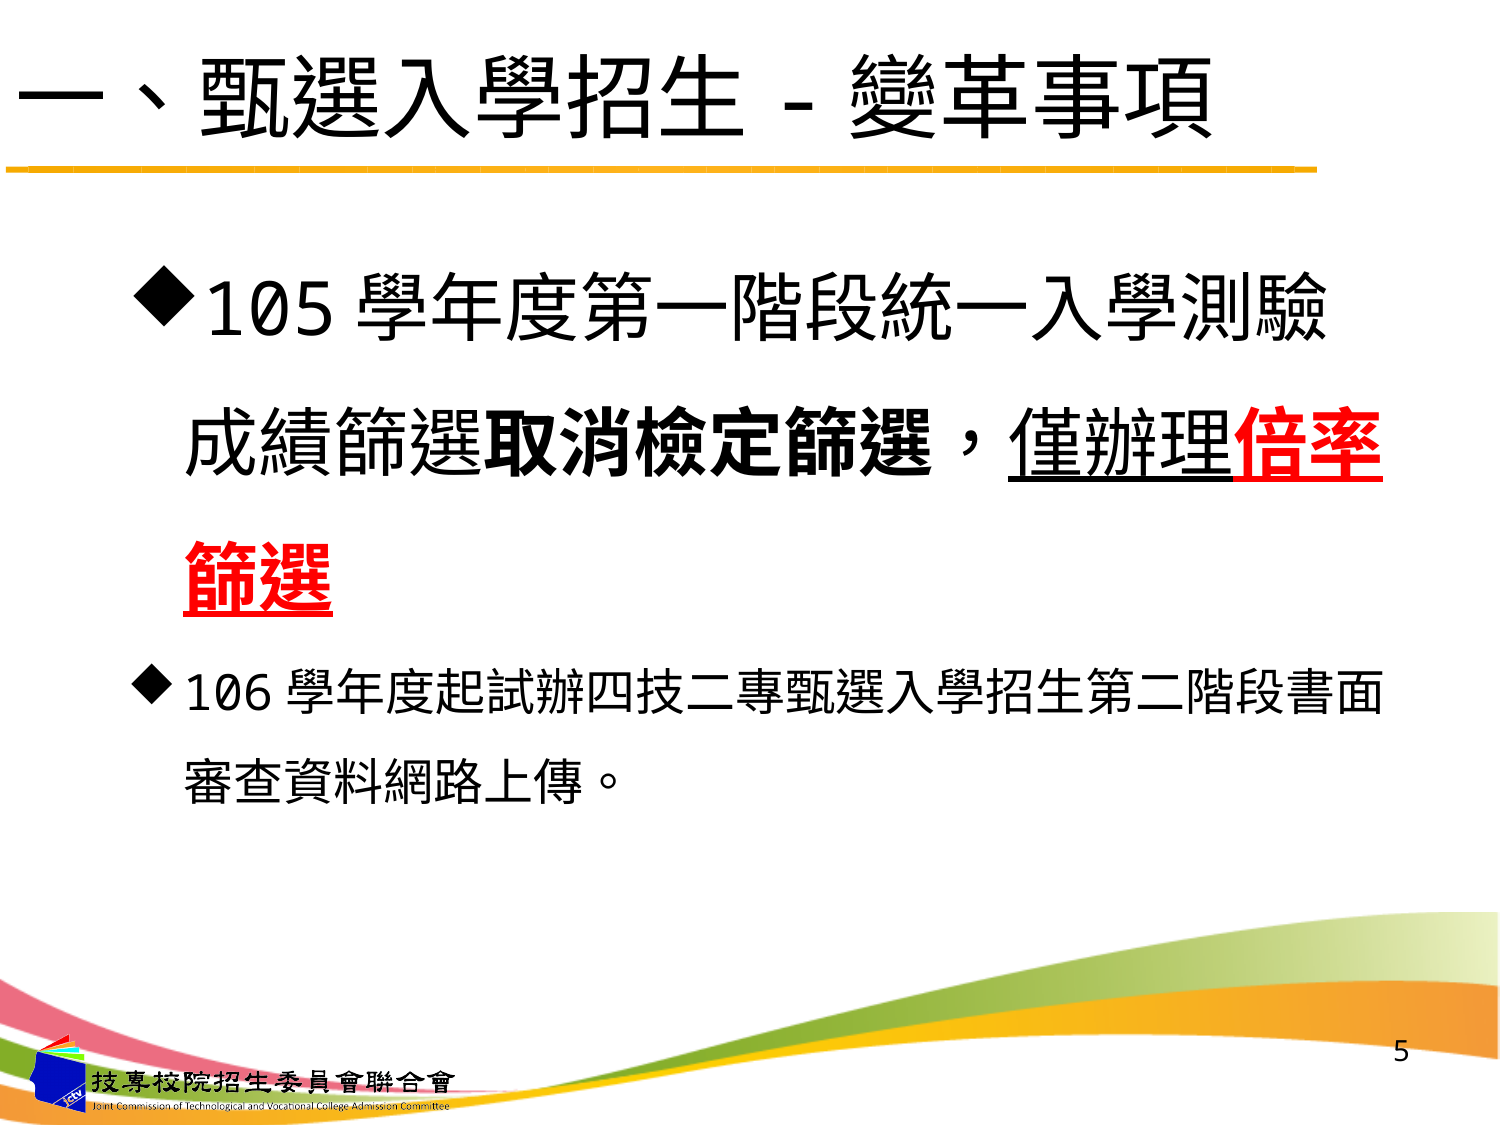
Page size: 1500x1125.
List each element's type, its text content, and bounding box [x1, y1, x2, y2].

title 一、甄選入學招生-變革事項 [0, 42, 1351, 147]
picture [0, 912, 1500, 1125]
slide_number 5 [1074, 1024, 1426, 1103]
list 105學年度第一階段統一入學測驗成績篩選取消檢定篩選，僅辦理倍率篩選 106學年度起試辦四技二專甄選入學招生第二階段書面審查資料網路上傳。 [111, 207, 1412, 740]
